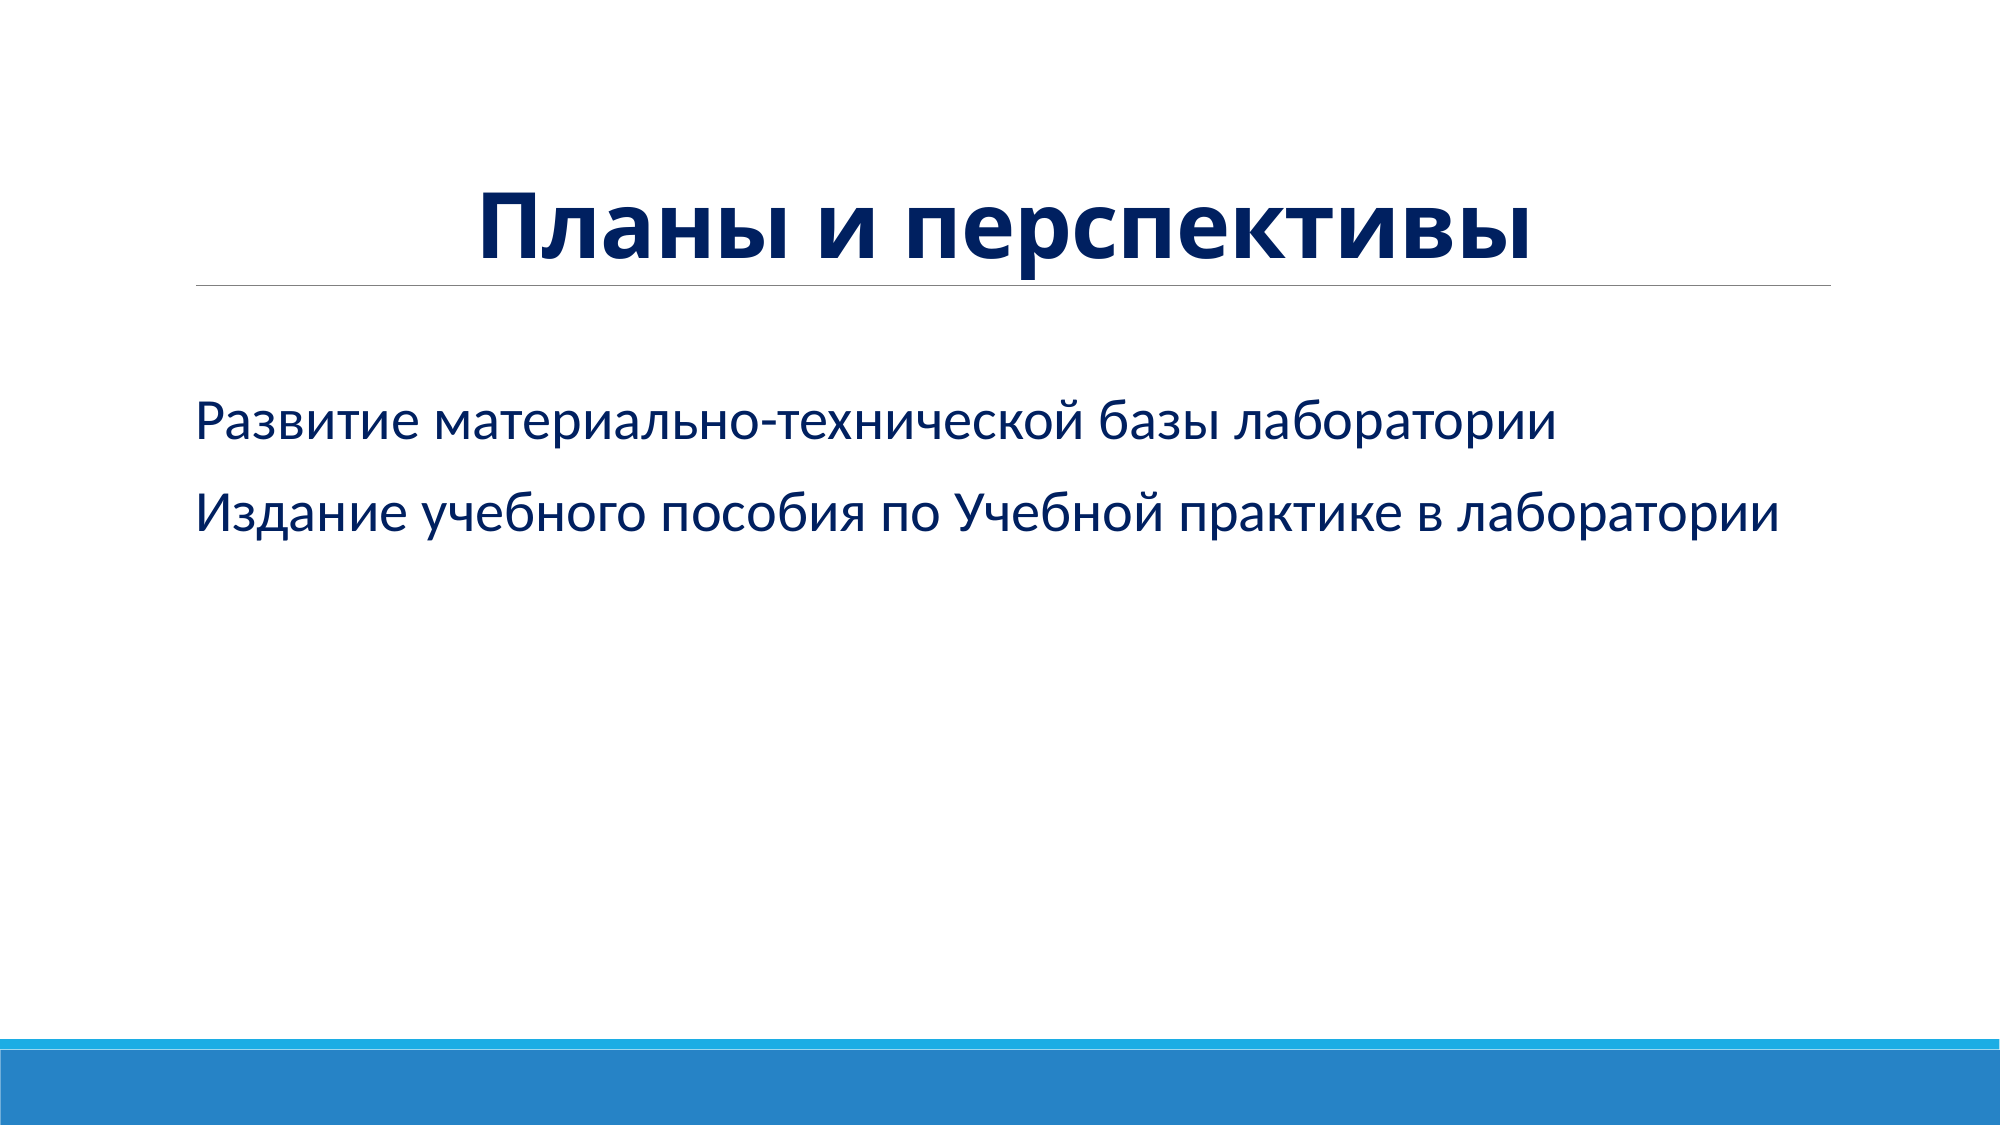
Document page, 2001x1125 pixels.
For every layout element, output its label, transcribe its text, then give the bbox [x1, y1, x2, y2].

title Планы и перспективы [180, 47, 1830, 285]
list Развитие материально-технической базы лаборатории Издание учебного пособия по Учебной практике в лаборатории [180, 302, 1830, 963]
